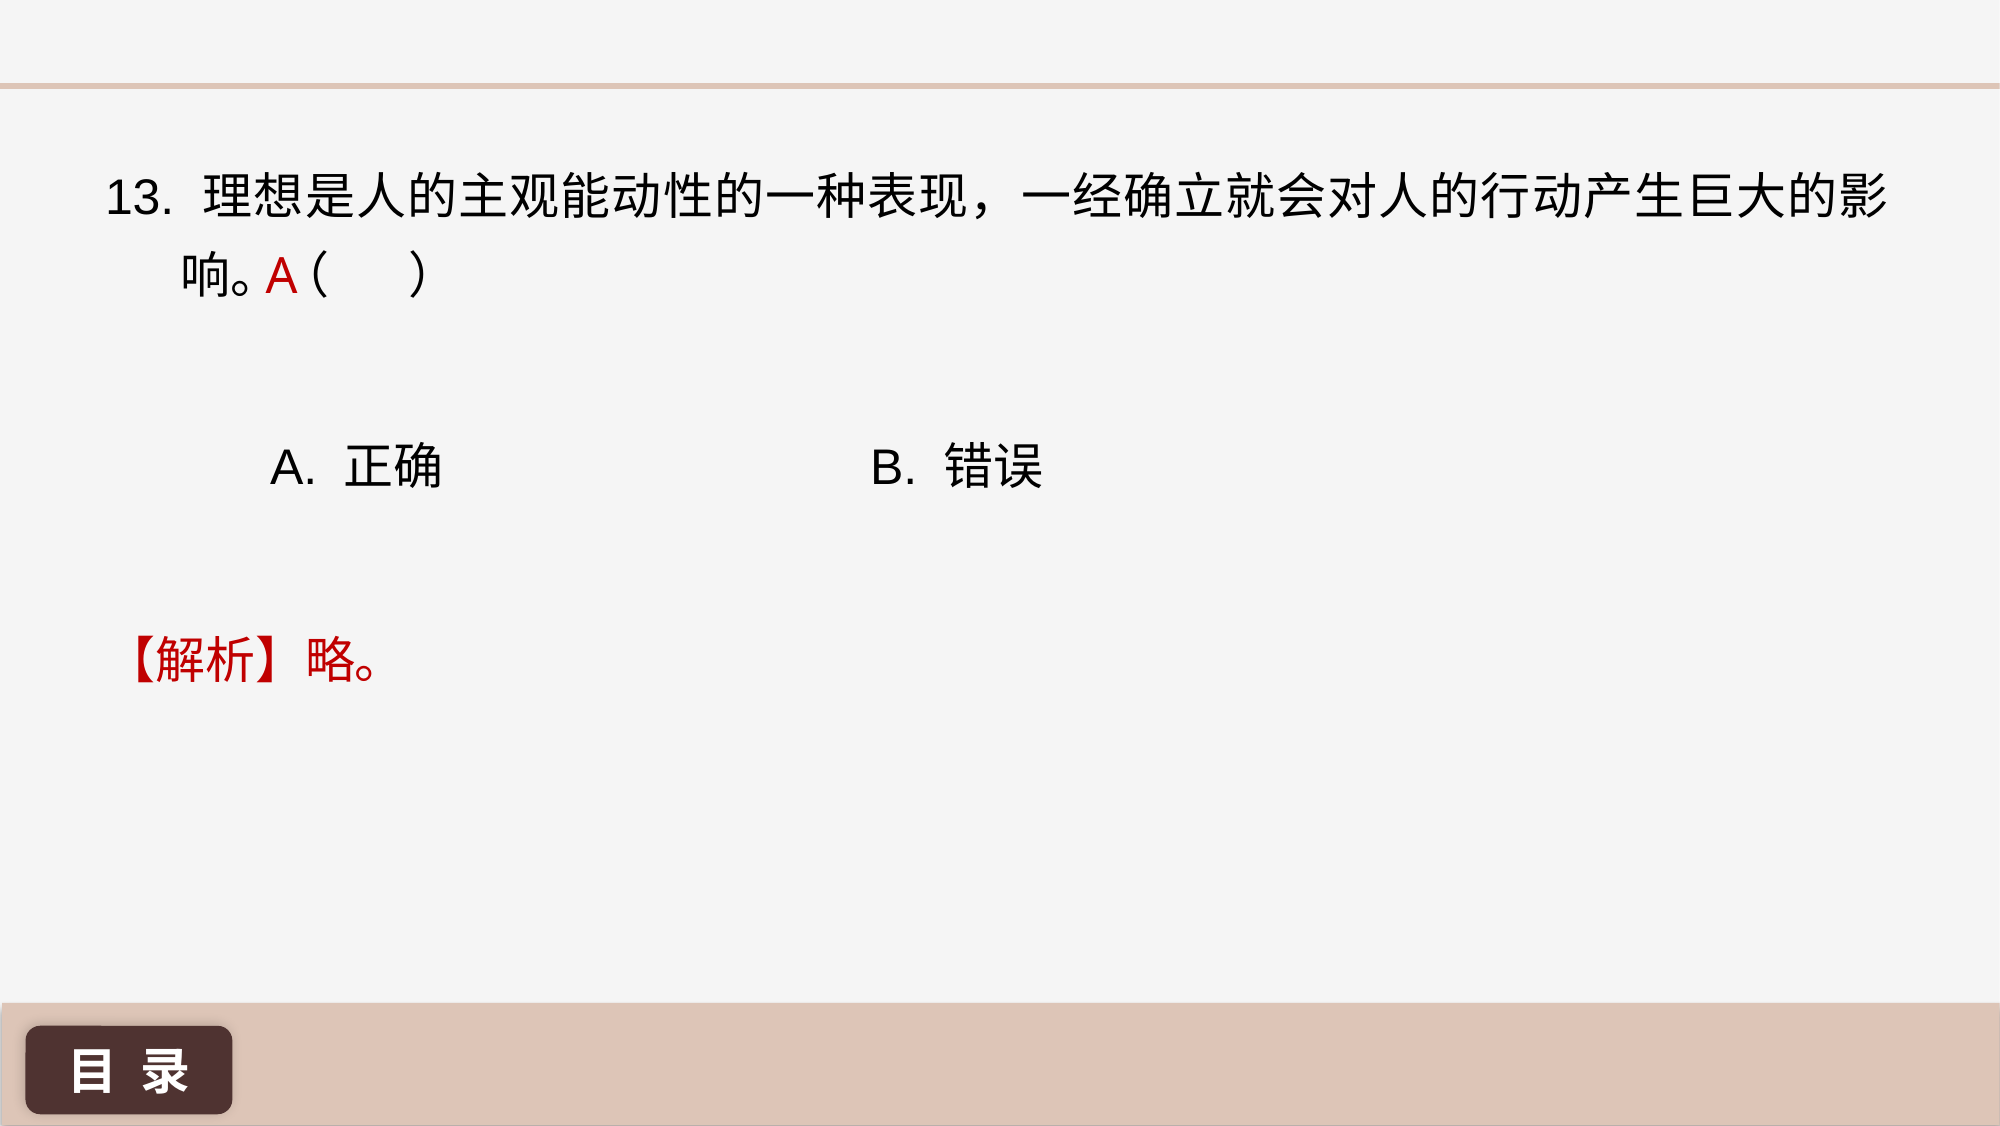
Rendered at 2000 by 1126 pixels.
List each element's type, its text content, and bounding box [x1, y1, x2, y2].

text_box A. 正确 B. 错误 [255, 408, 1922, 502]
text_box 13. 理想是人的主观能动性的一种表现，一经确立就会对人的行动产生巨大的影响。（ ） [90, 138, 1904, 312]
text_box 【解析】略。 [90, 597, 1917, 721]
text_box A [206, 212, 357, 304]
